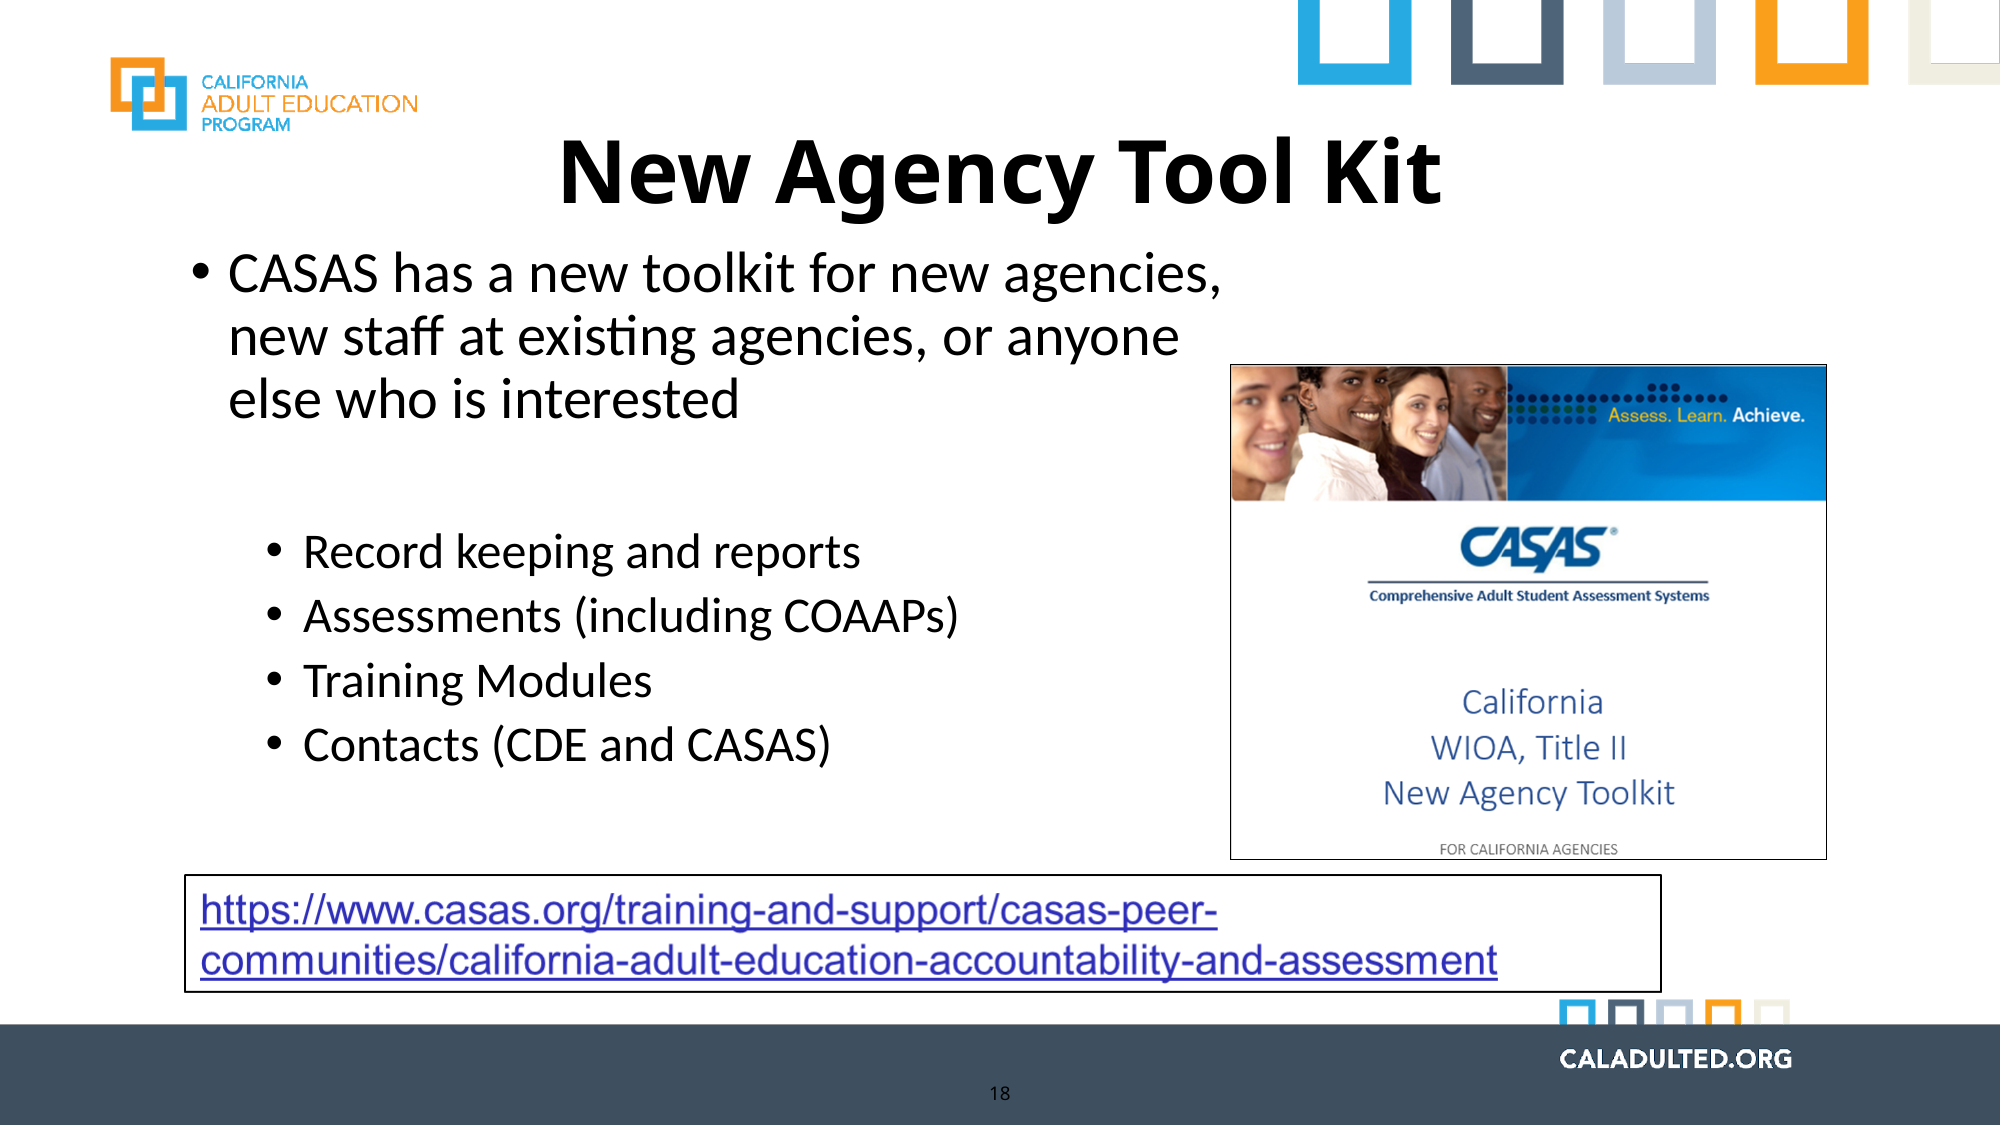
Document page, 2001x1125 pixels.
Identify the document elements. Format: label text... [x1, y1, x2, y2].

slide_number 18 [980, 1072, 1022, 1113]
title New Agency Tool Kit [137, 59, 1863, 278]
picture [0, 0, 2000, 1125]
text_box CASAS has a new toolkit for new agencies, new staff at existing agencies, or anyone else who is interested Record keeping and reports Assessments (including COAAPs) Training Modules Contacts (CDE and CASAS) [175, 235, 1276, 869]
